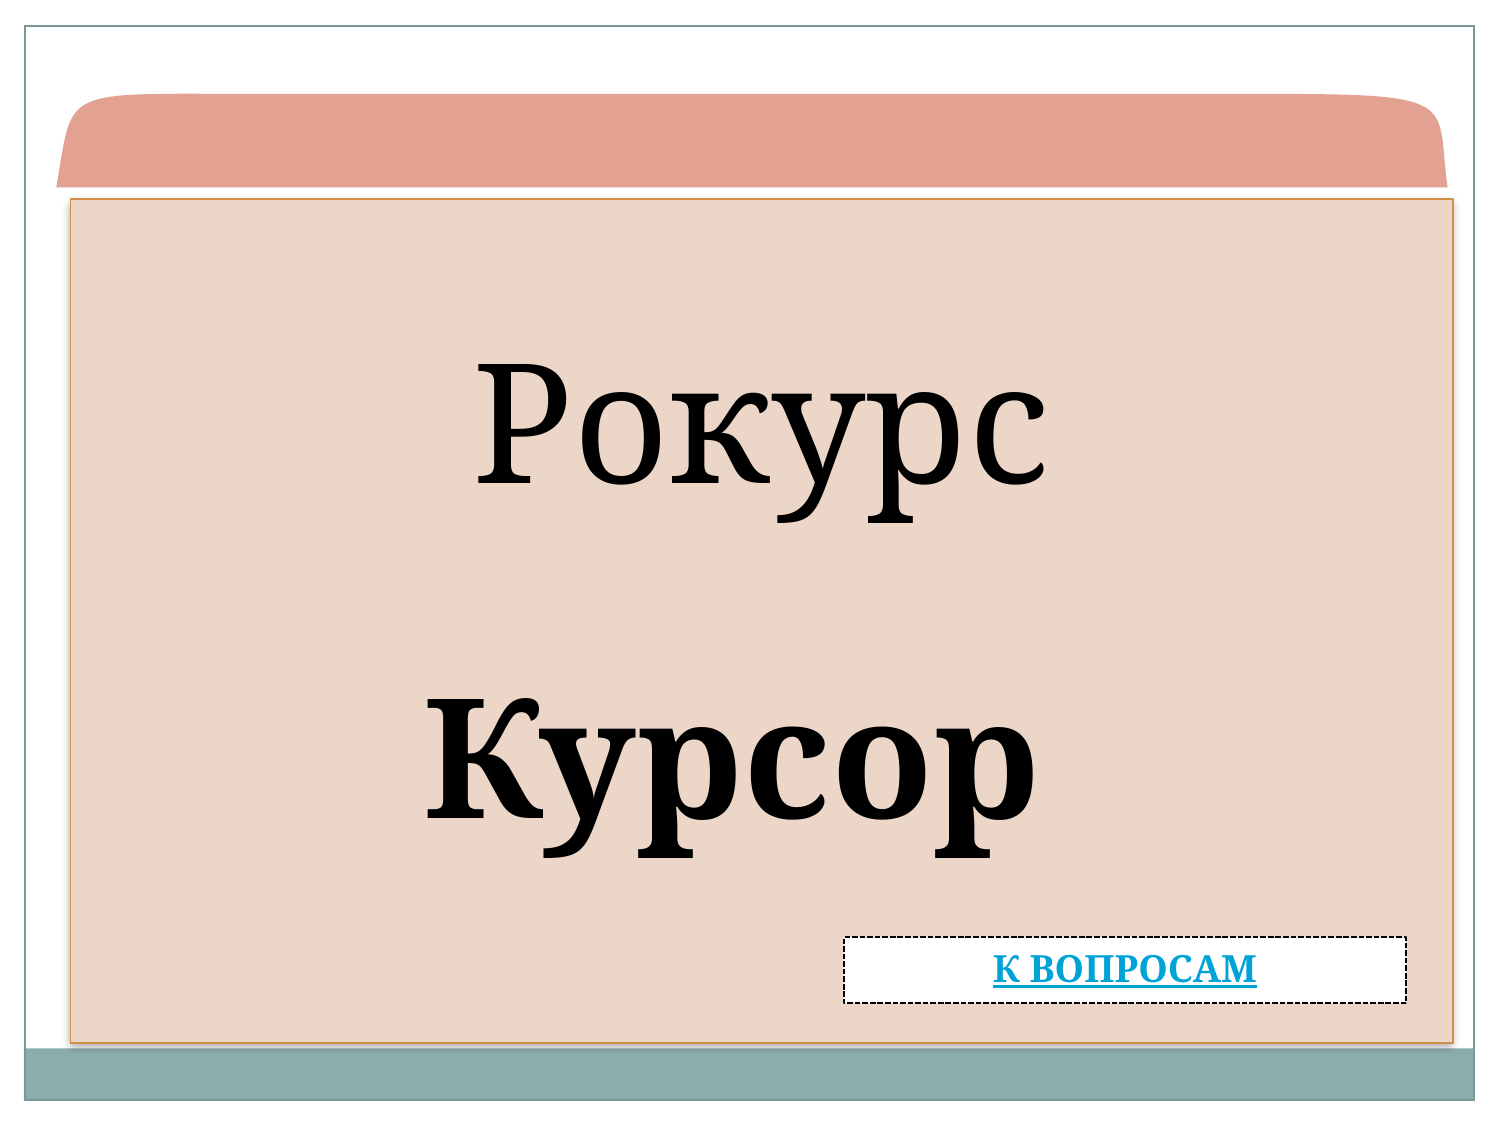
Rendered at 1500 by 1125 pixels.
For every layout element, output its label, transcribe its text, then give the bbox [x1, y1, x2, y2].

text_box К ВОПРОСАМ [843, 936, 1407, 1004]
text_box Рокурс [70, 198, 1454, 1044]
text_box [55, 92, 1449, 189]
text_box Курсор [316, 644, 1149, 860]
